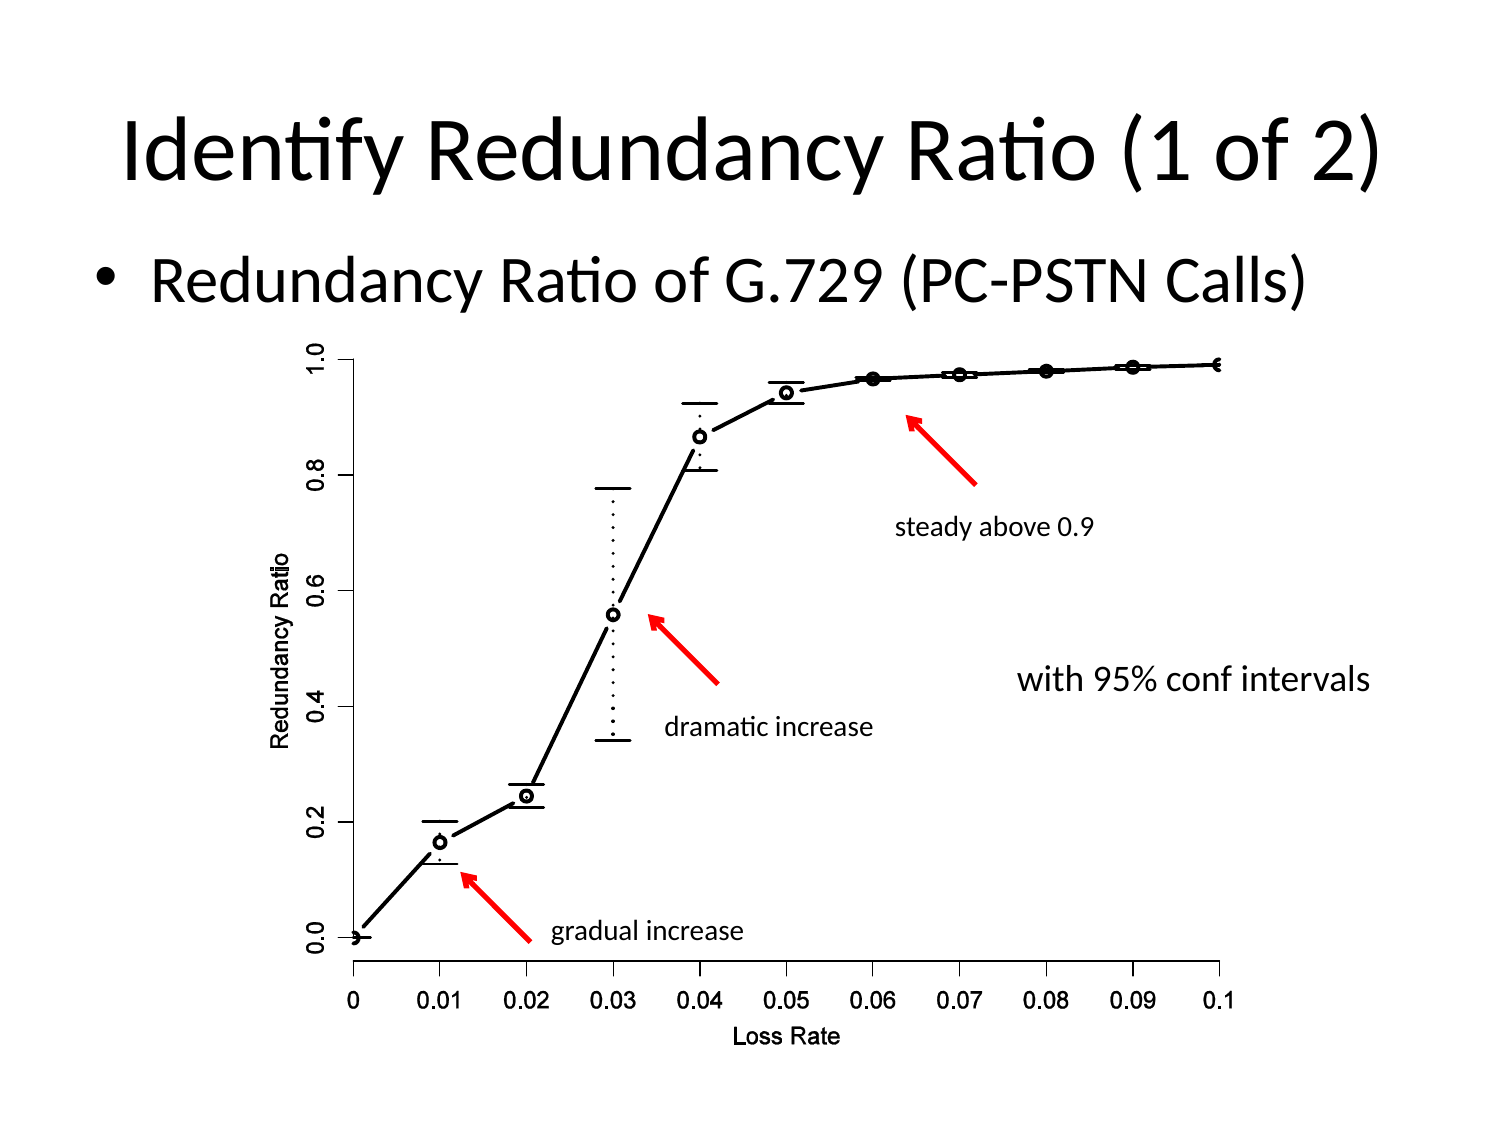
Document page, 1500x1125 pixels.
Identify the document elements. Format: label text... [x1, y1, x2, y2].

title Identify Redundancy Ratio (1 of 2) [78, 50, 1429, 238]
text_box with 95% conf intervals [1256, 646, 1386, 707]
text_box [647, 613, 719, 685]
list Redundancy Ratio of G.729 (PC-PSTN Calls) [79, 228, 1434, 956]
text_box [460, 871, 531, 943]
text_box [905, 414, 977, 486]
picture [260, 309, 1253, 1054]
